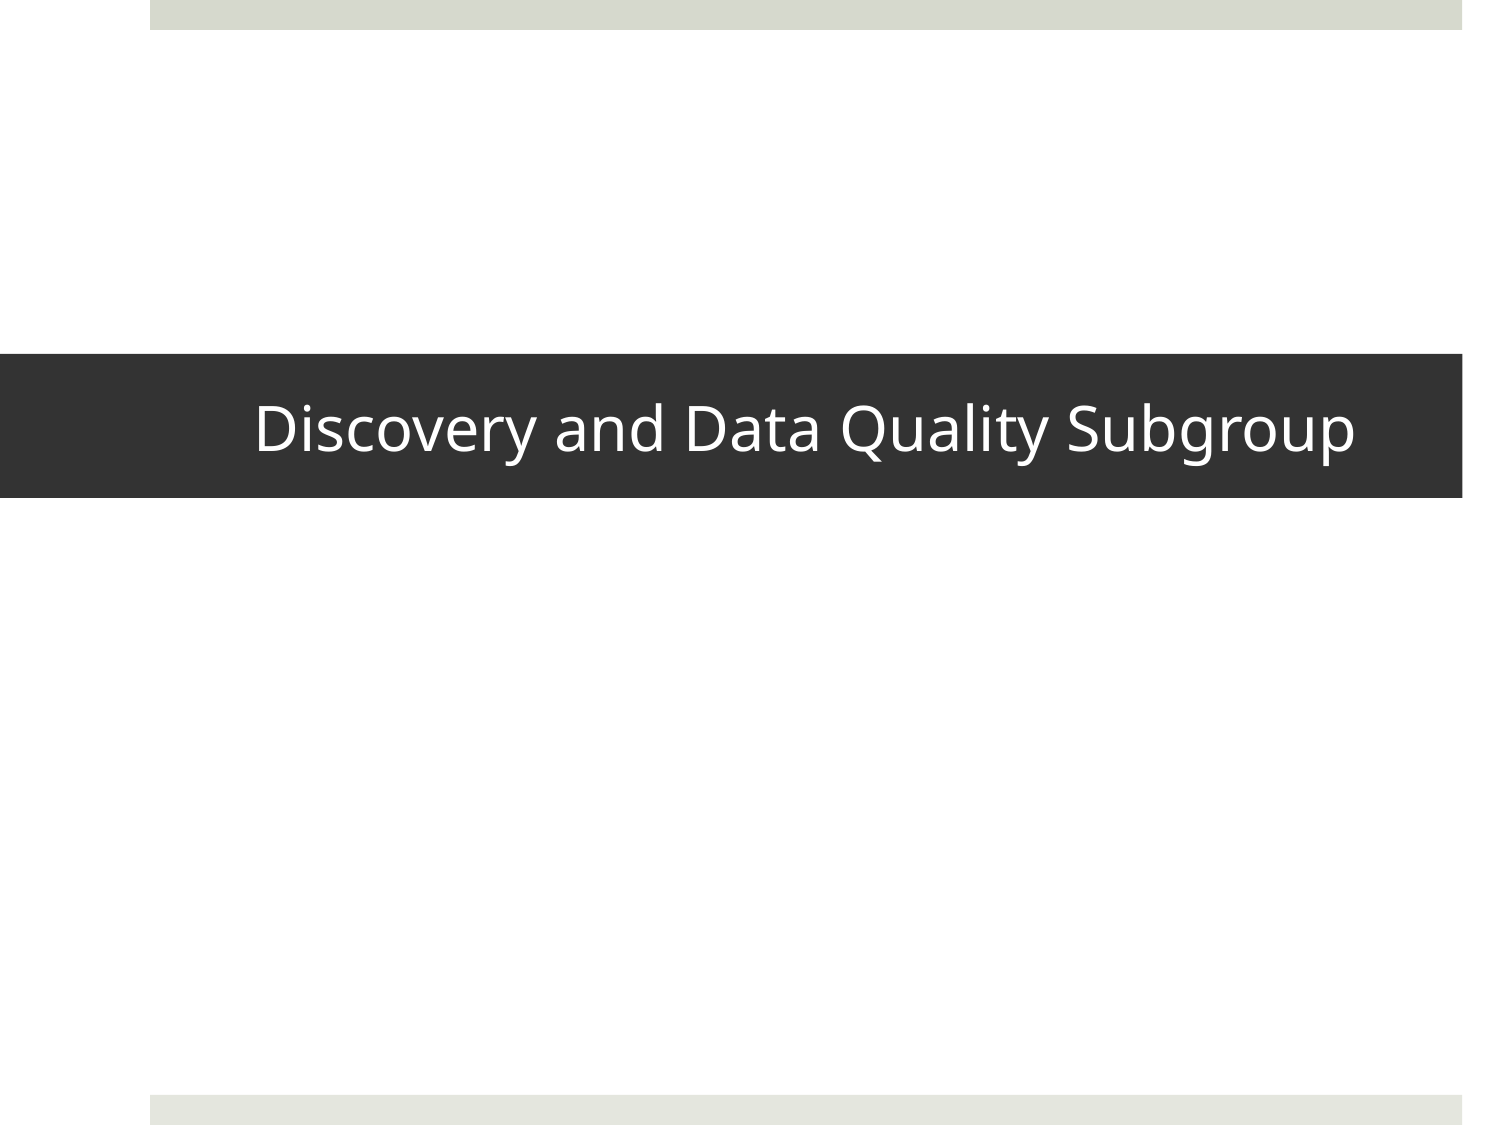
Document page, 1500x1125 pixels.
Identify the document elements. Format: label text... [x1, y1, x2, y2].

title Discovery and Data Quality Subgroup [0, 353, 1463, 498]
